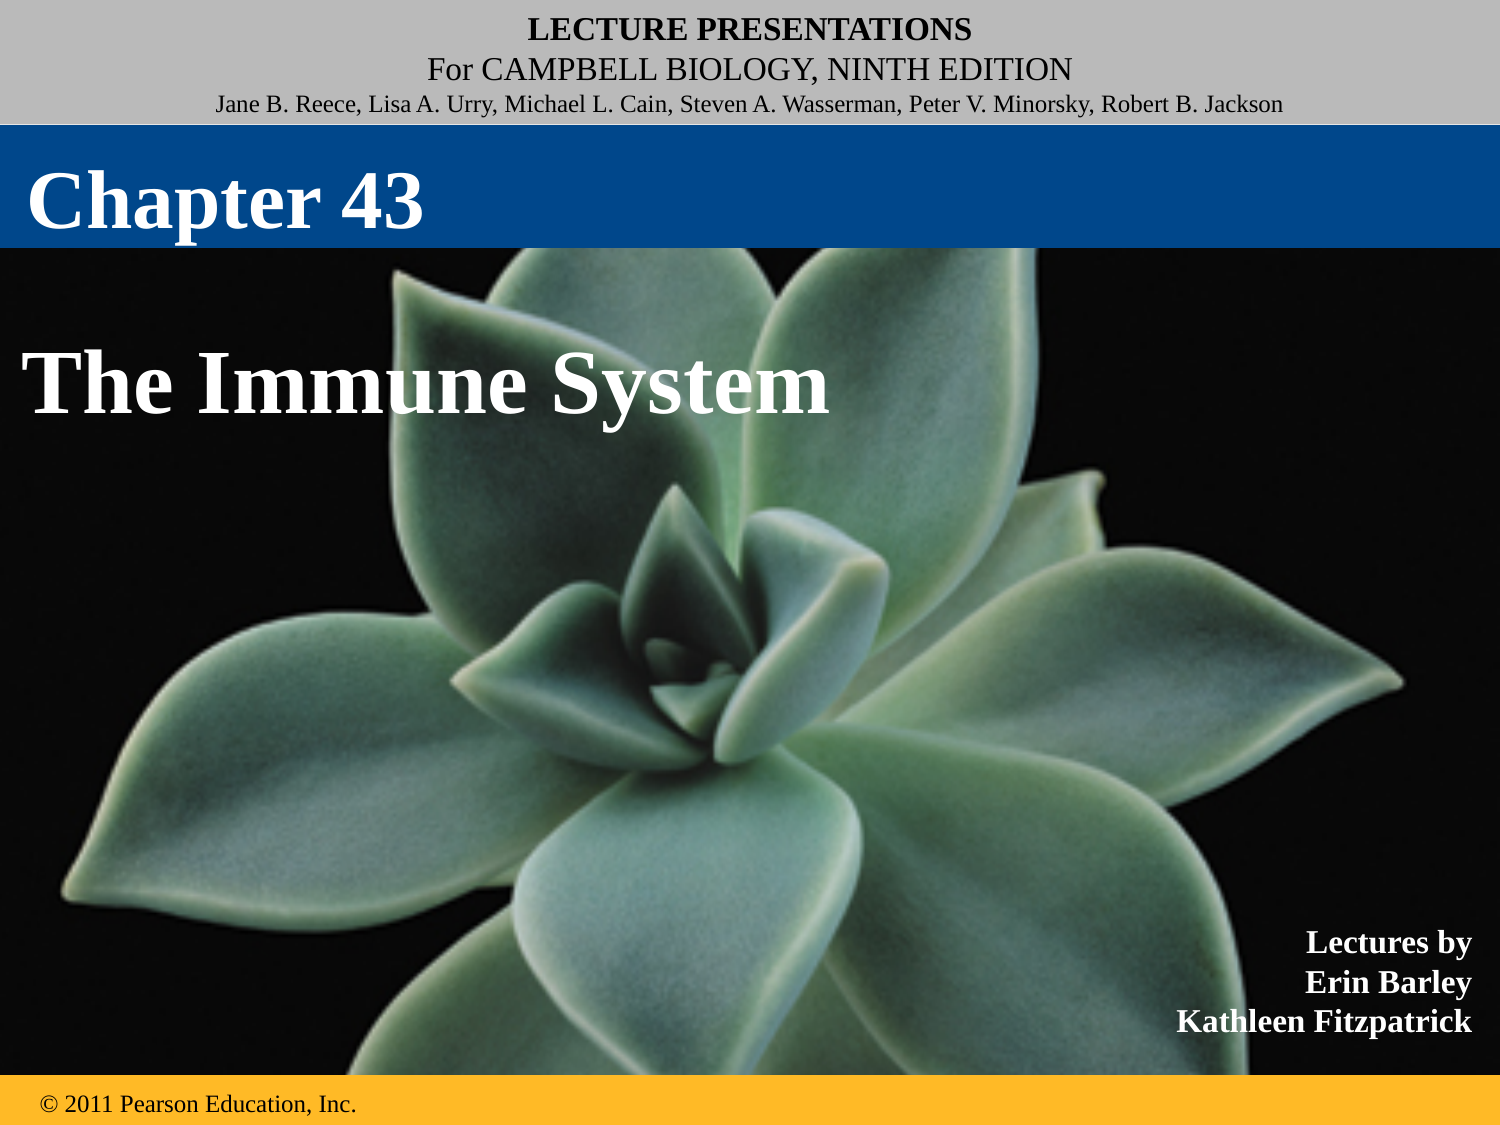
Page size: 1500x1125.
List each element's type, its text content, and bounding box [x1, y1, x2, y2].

text_box The Immune System [6, 314, 1365, 440]
text_box Chapter 43 [11, 137, 440, 253]
picture [0, 248, 1500, 1075]
